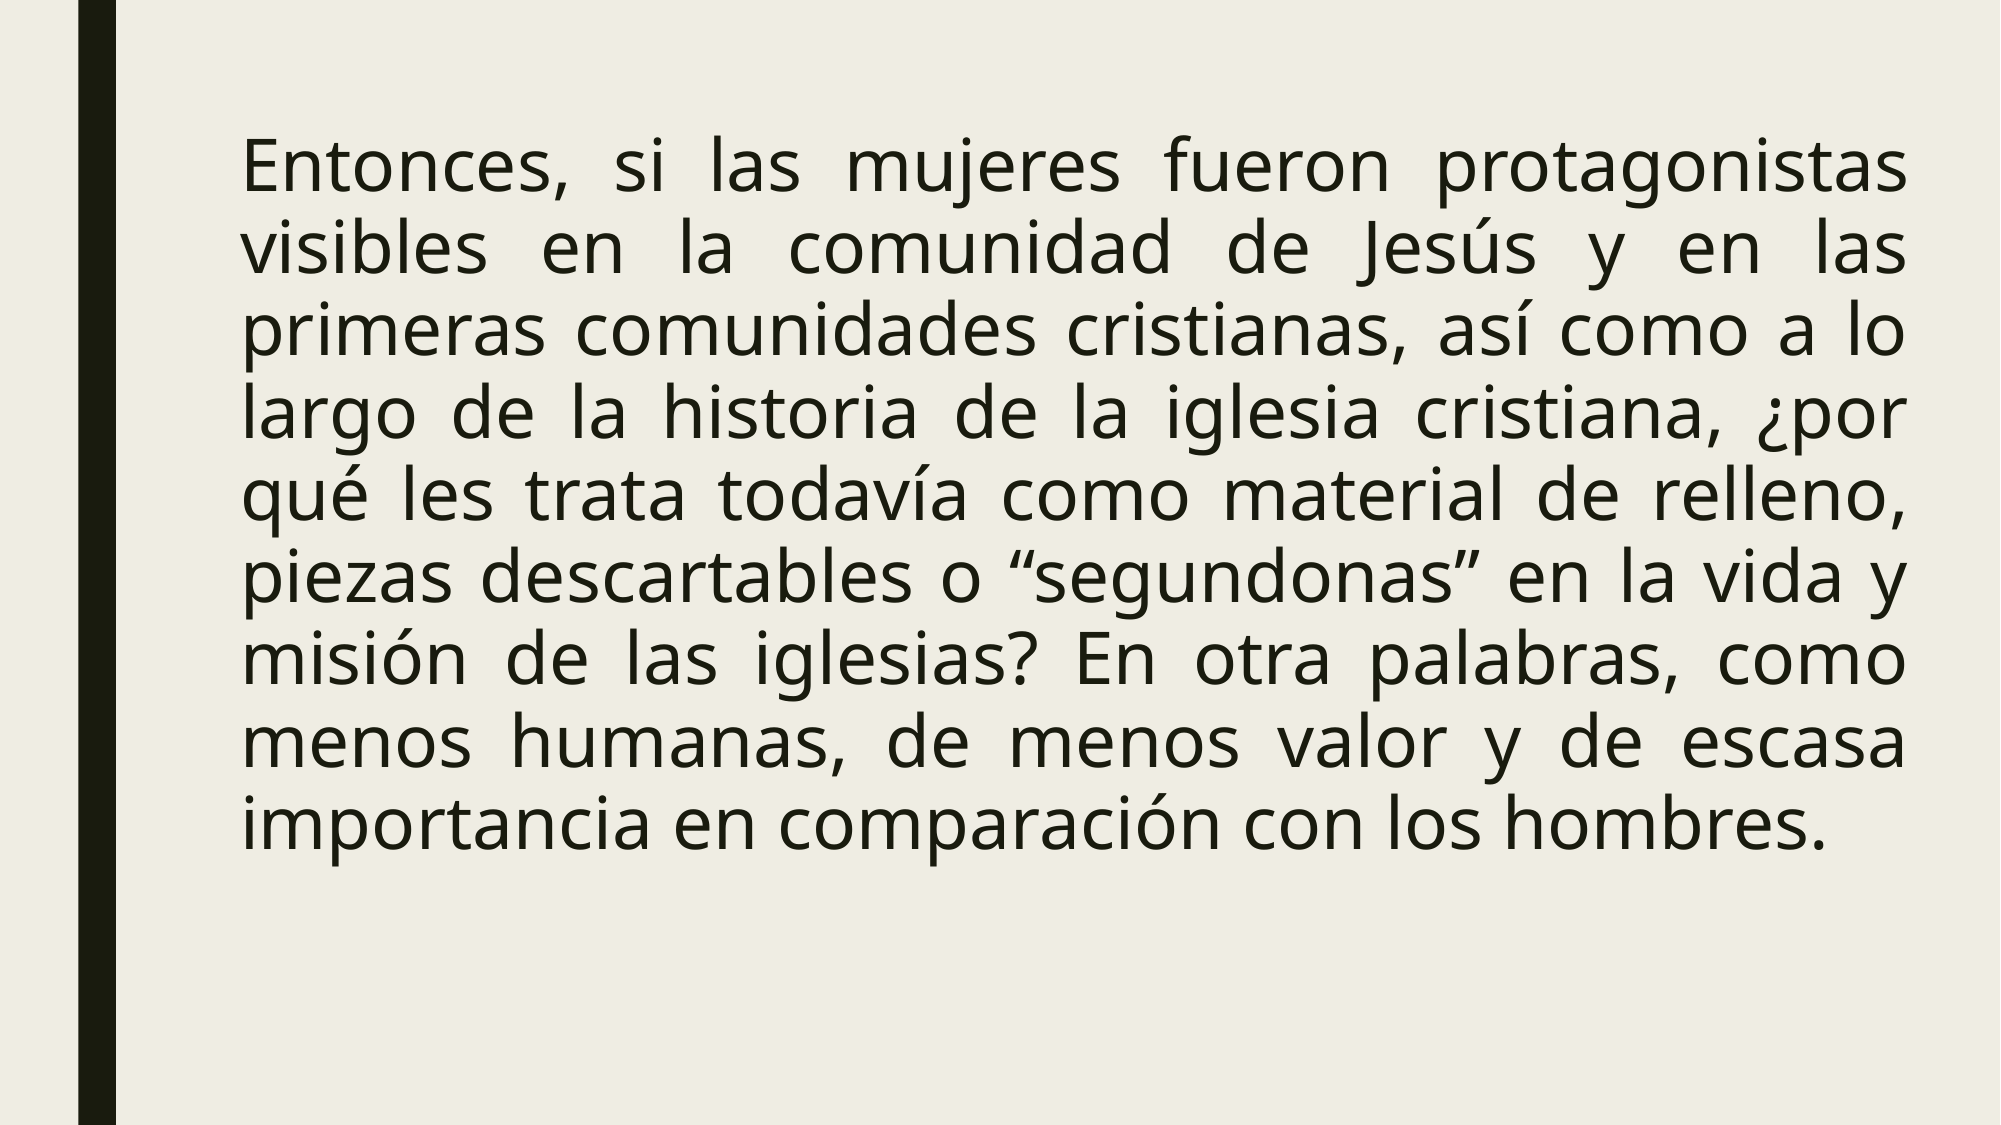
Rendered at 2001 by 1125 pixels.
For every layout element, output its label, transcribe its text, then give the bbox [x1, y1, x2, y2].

list Entonces, si las mujeres fueron protagonistas visibles en la comunidad de Jesús y en las primeras comunidades cristianas, así como a lo largo de la historia de la iglesia cristiana, ¿por qué les trata todavía como material de relleno, piezas descartables o “segundonas” en la vida y misión de las iglesias? En otra palabras, como menos humanas, de menos valor y de escasa importancia en comparación con los hombres. [225, 68, 1926, 1058]
